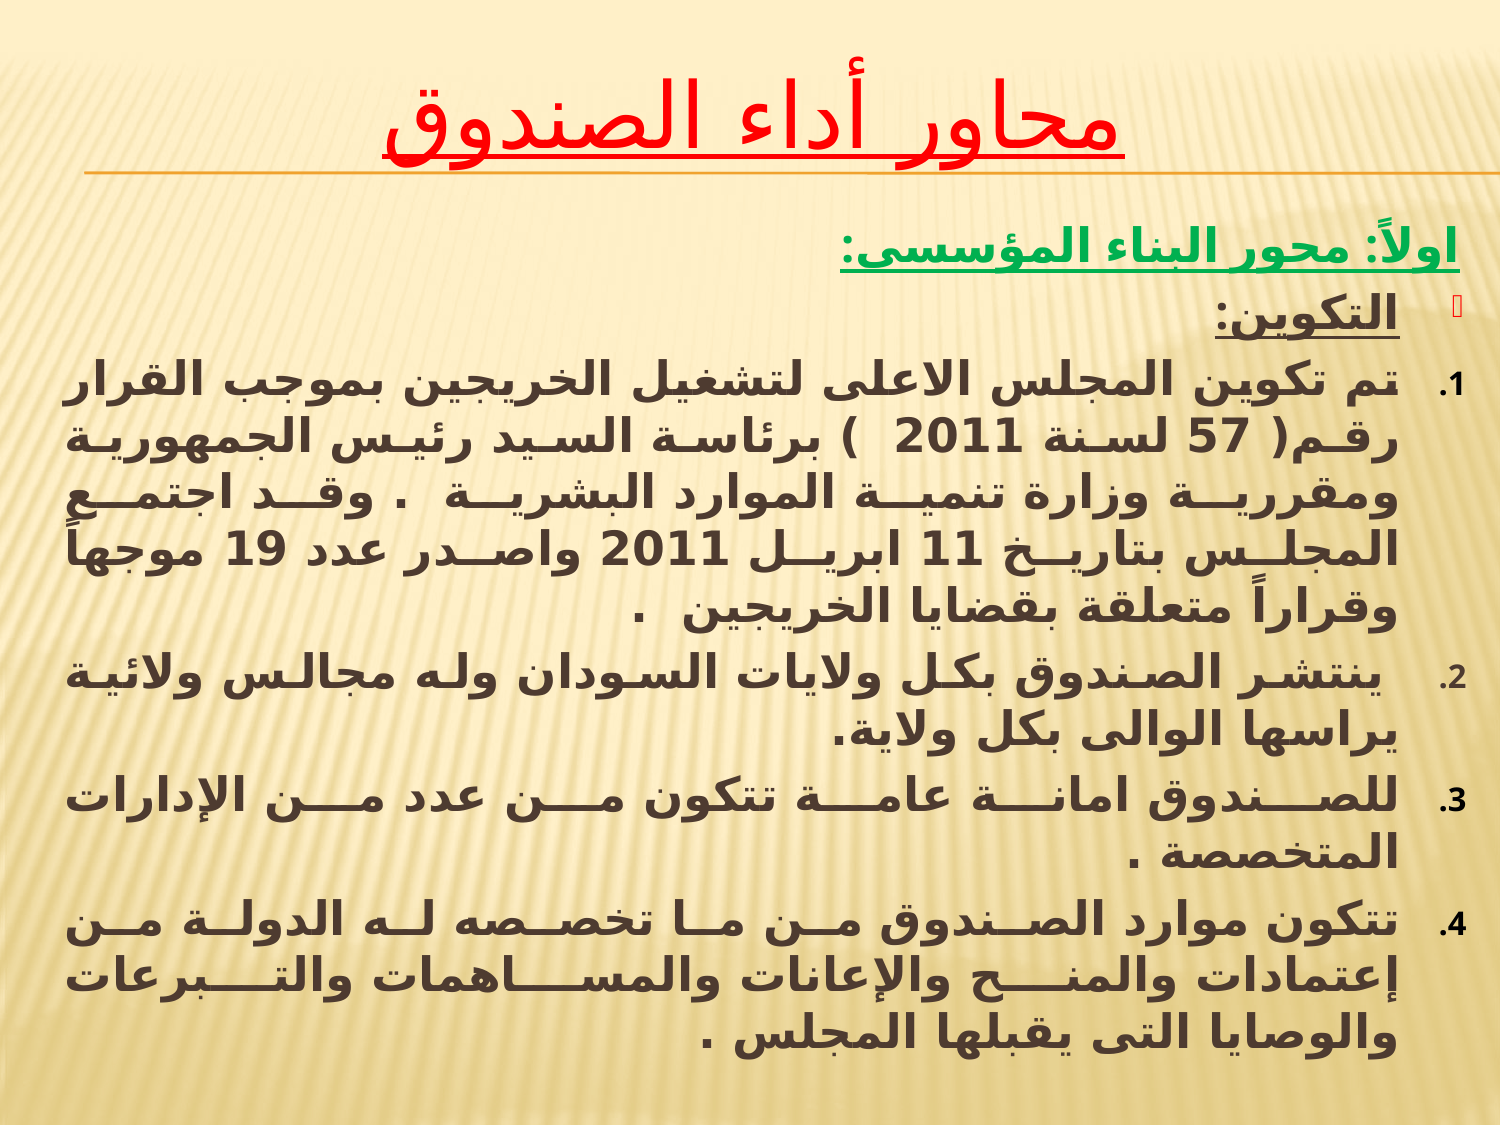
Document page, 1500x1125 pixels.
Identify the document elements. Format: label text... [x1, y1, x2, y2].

title محاور أداء الصندوق [41, 42, 1467, 181]
list اولاً: محور البناء المؤسسى: التكوين: تم تكوين المجلس الاعلى لتشغيل الخريجين بموجب القرار رقم( 57 لسنة 2011 ) برئاسة السيد رئيس الجمهورية ومقررية وزارة تنمية الموارد البشرية . وقد اجتمع المجلس بتاريخ 11 ابريل 2011 واصدر عدد 19 موجهاً وقراراً متعلقة بقضايا الخريجين . ينتشر الصندوق بكل ولايات السودان وله مجالس ولائية يراسها الوالى بكل ولاية. للصندوق امانة عامة تتكون من عدد من الإدارات المتخصصة . تتكون موارد الصندوق من ما تخصصه له الدولة من إعتمادات والمنح والإعانات والمساهمات والتبرعات والوصايا التى يقبلها المجلس . [50, 208, 1475, 1071]
